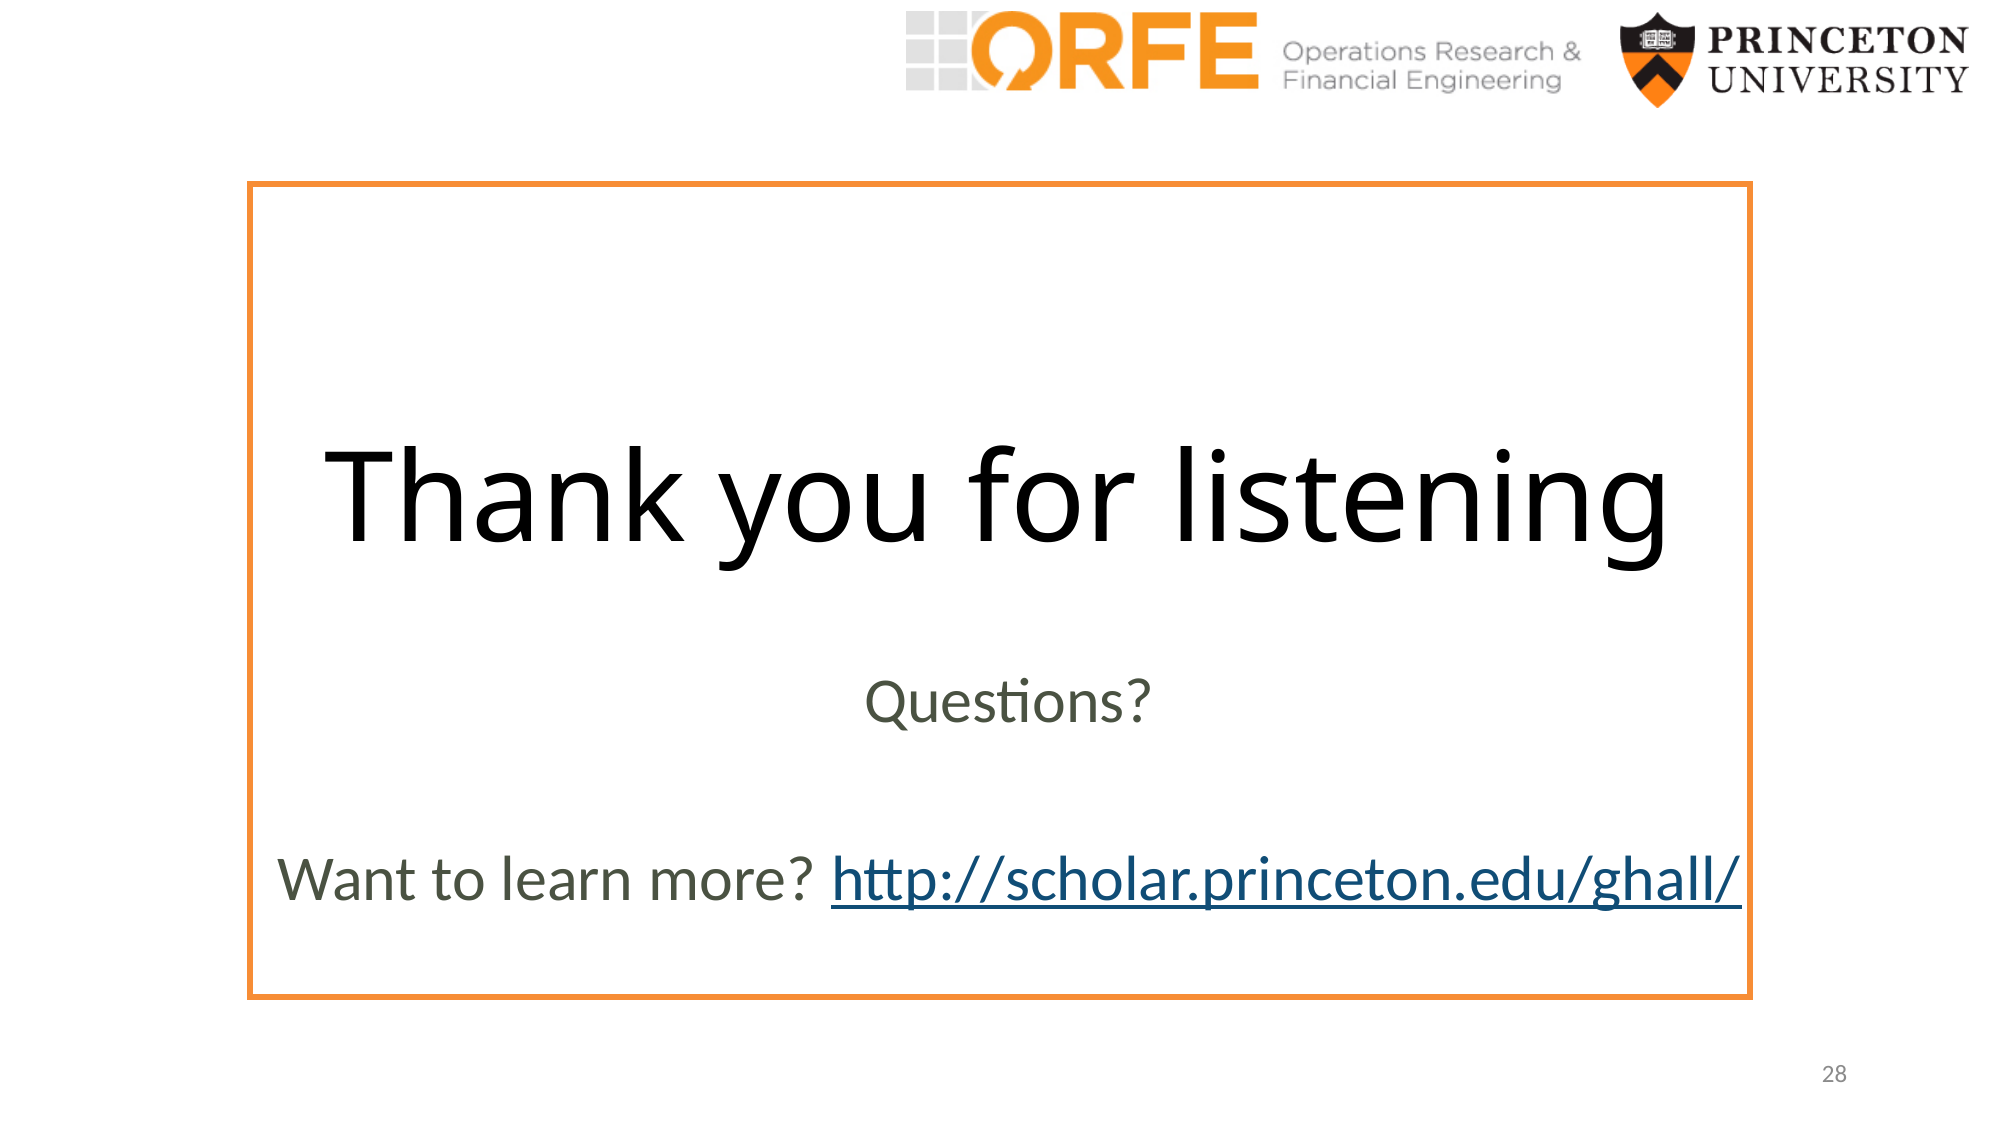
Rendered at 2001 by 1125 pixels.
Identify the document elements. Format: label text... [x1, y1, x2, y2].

subtitle Questions? Want to learn more? http://scholar.princeton.edu/ghall/ [259, 659, 1760, 932]
slide_number 28 [1412, 1042, 1863, 1103]
picture [1620, 12, 1969, 108]
title Thank you for listening [249, 184, 1750, 576]
picture [906, 11, 1583, 97]
